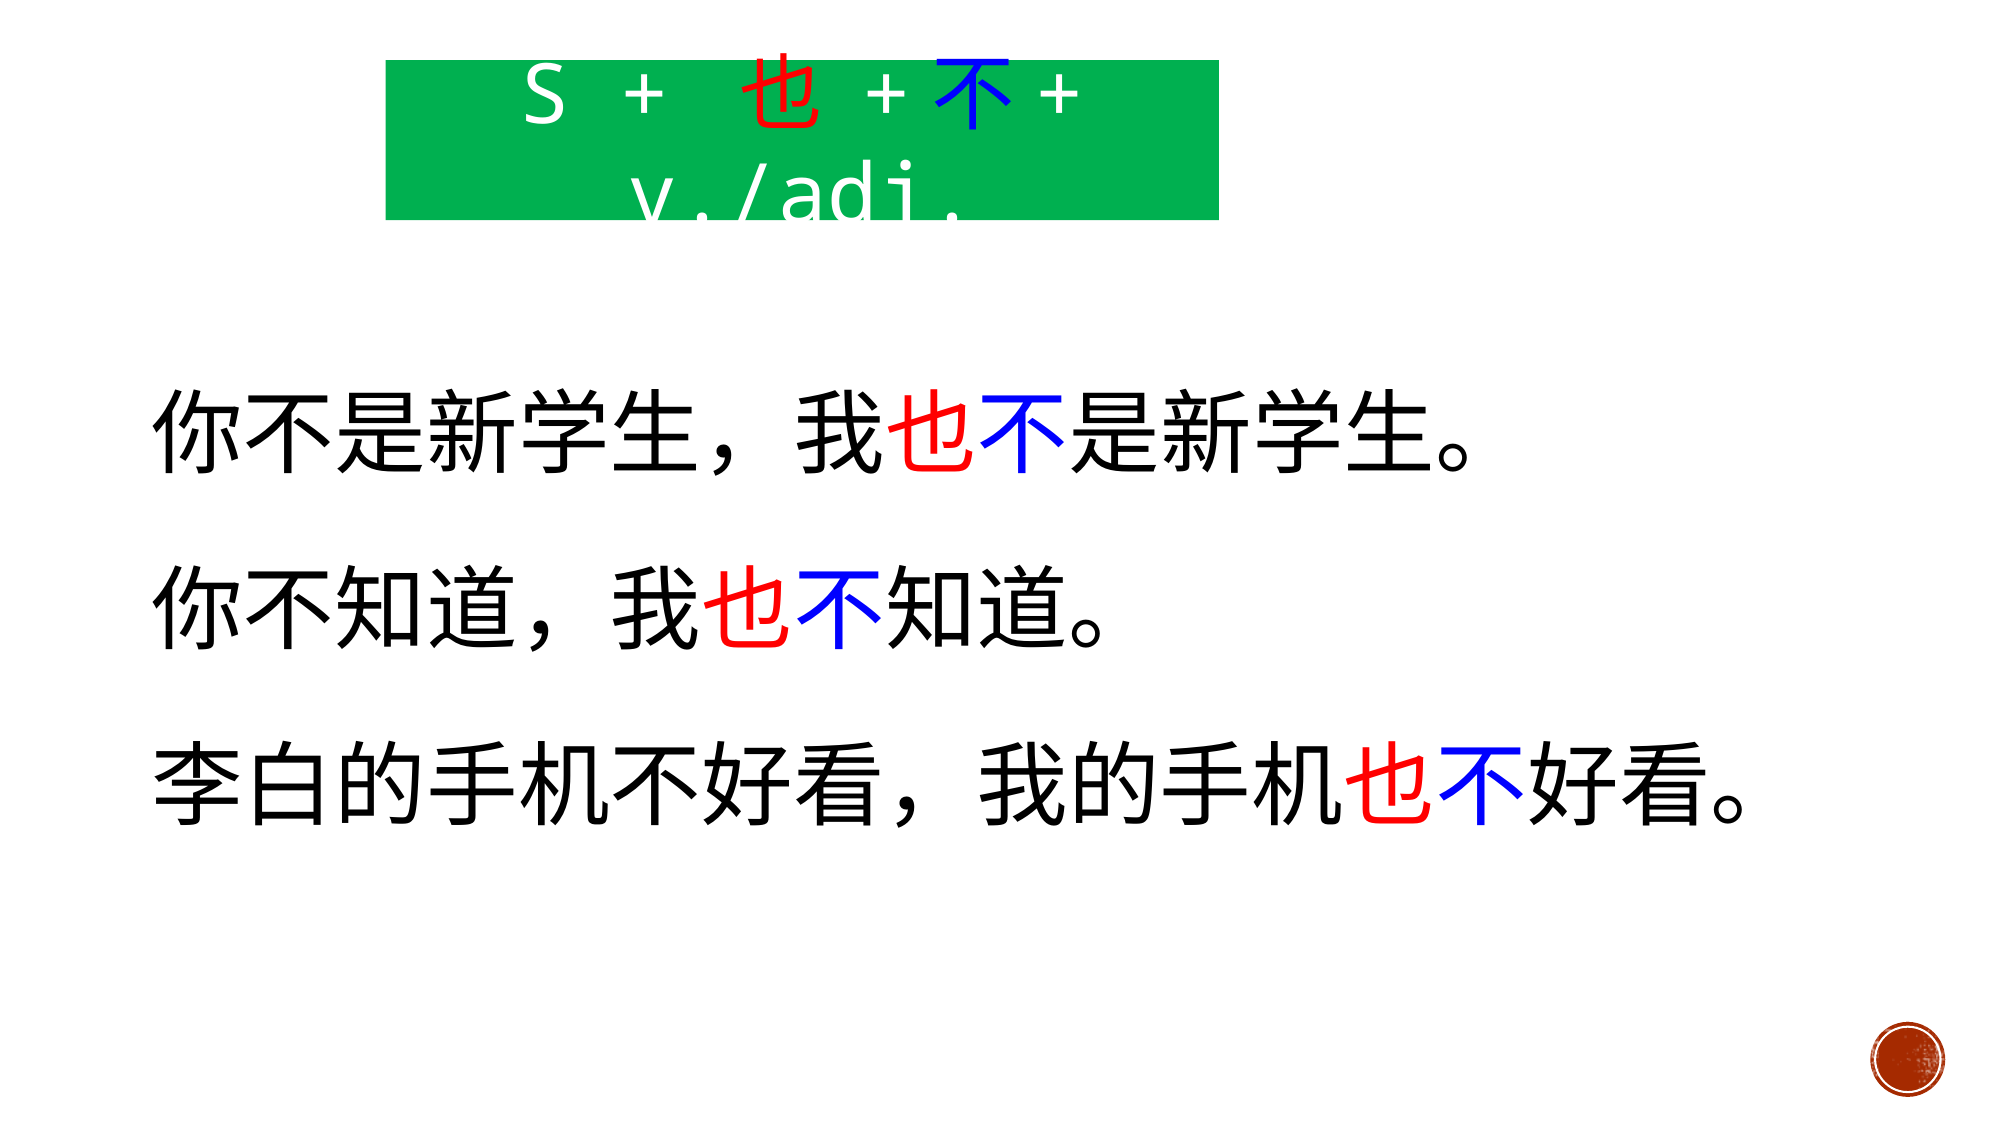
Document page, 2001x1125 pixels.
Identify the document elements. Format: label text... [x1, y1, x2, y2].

text_box S + 也 +不+ v./adj. [384, 59, 1220, 221]
list 你不是新学生，我也不是新学生。 你不知道，我也不知道。 李白的手机不好看，我的手机也不好看。 [136, 301, 2000, 871]
